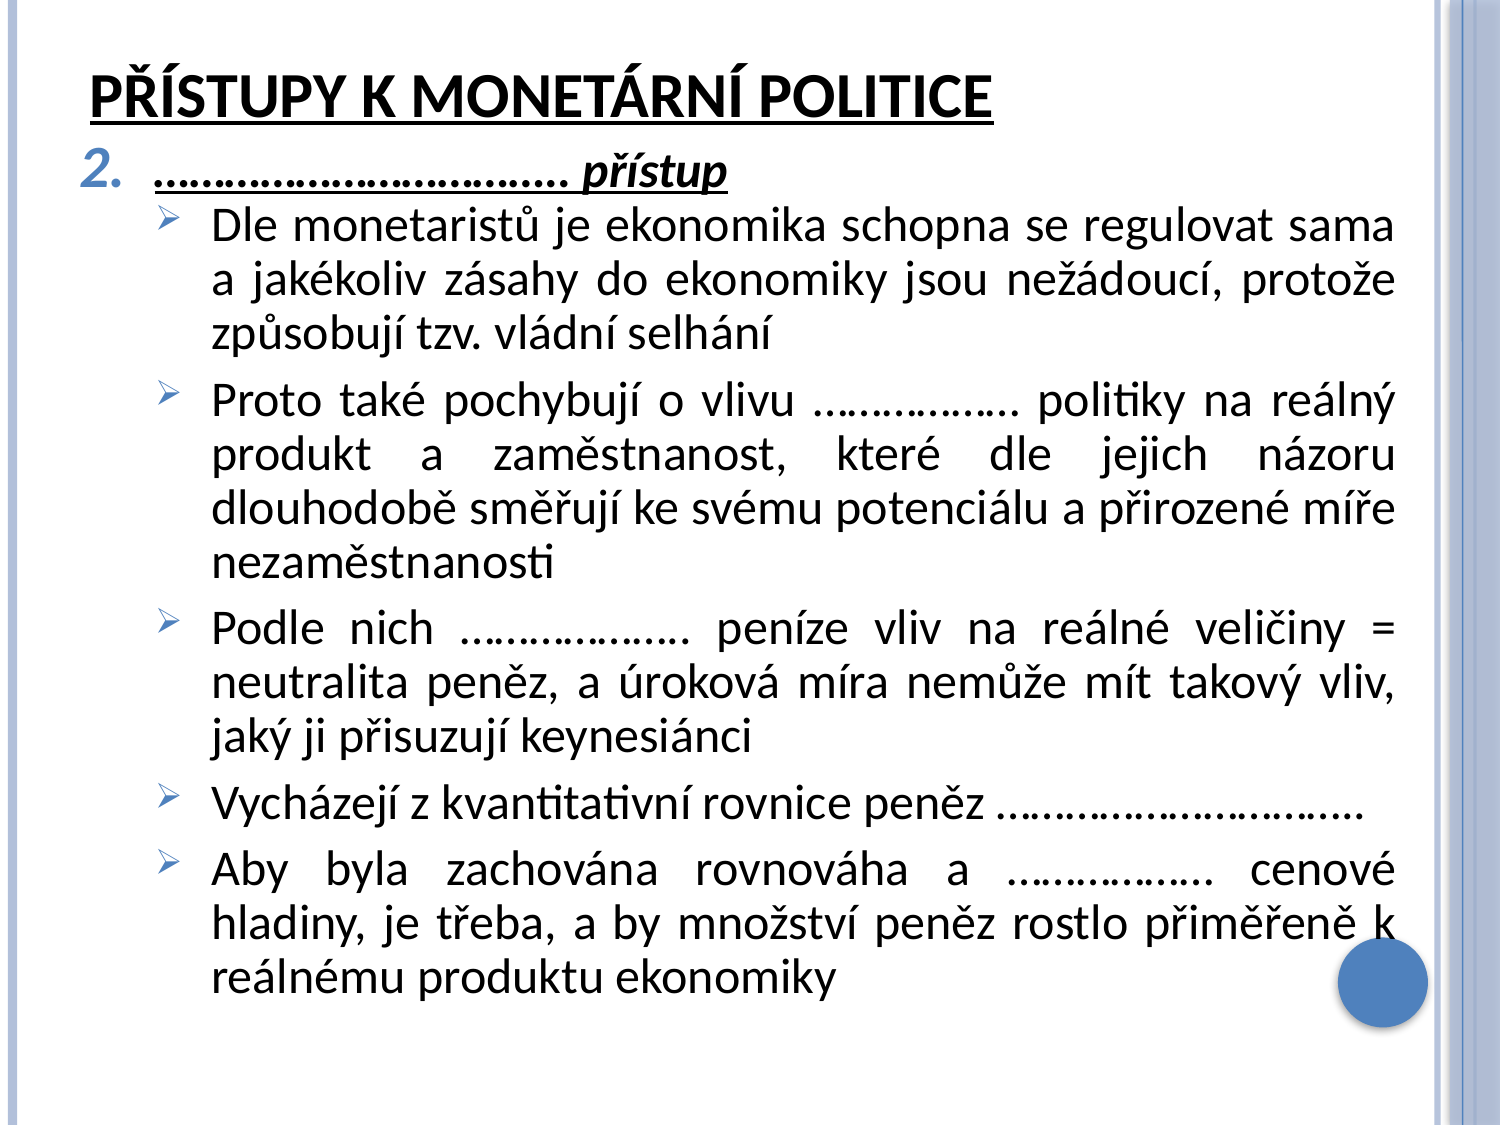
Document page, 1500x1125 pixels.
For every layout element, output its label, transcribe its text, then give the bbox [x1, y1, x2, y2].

title Přístupy k monetární politice [75, 45, 1300, 137]
list …………………………….. přístup Dle monetaristů je ekonomika schopna se regulovat sama a jakékoliv zásahy do ekonomiky jsou nežádoucí, protože způsobují tzv. vládní selhání Proto také pochybují o vlivu ……………… politiky na reálný produkt a zaměstnanost, které dle jejich názoru dlouhodobě směřují ke svému potenciálu a přirozené míře nezaměstnanosti Podle nich ……………….. peníze vliv na reálné veličiny = neutralita peněz, a úroková míra nemůže mít takový vliv, jaký ji přisuzují keynesiánci Vycházejí z kvantitativní rovnice peněz ………………………….. Aby byla zachována rovnováha a ……………… cenové hladiny, je třeba, a by množství peněz rostlo přiměřeně k reálnému produktu ekonomiky [64, 137, 1412, 1125]
